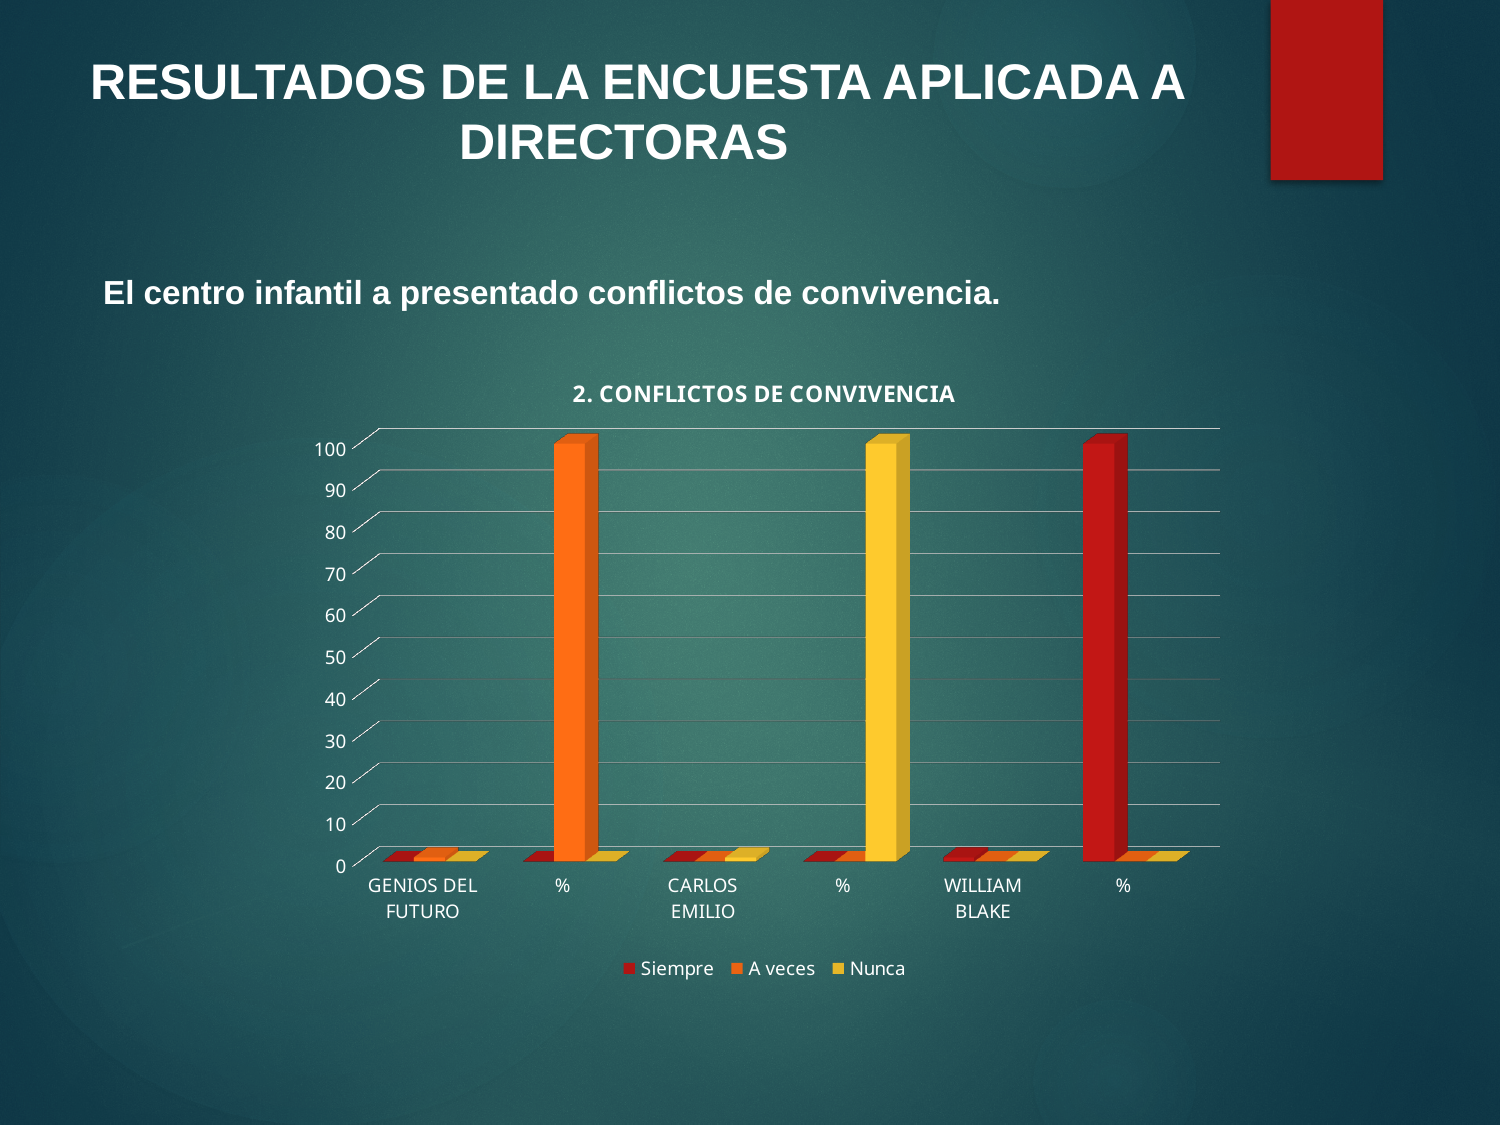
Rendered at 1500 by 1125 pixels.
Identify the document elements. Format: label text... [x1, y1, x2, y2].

chart [294, 349, 1240, 988]
text_box RESULTADOS DE LA ENCUESTA APLICADA A DIRECTORAS [0, 42, 1276, 178]
text_box El centro infantil a presentado conflictos de convivencia. [88, 243, 1235, 319]
